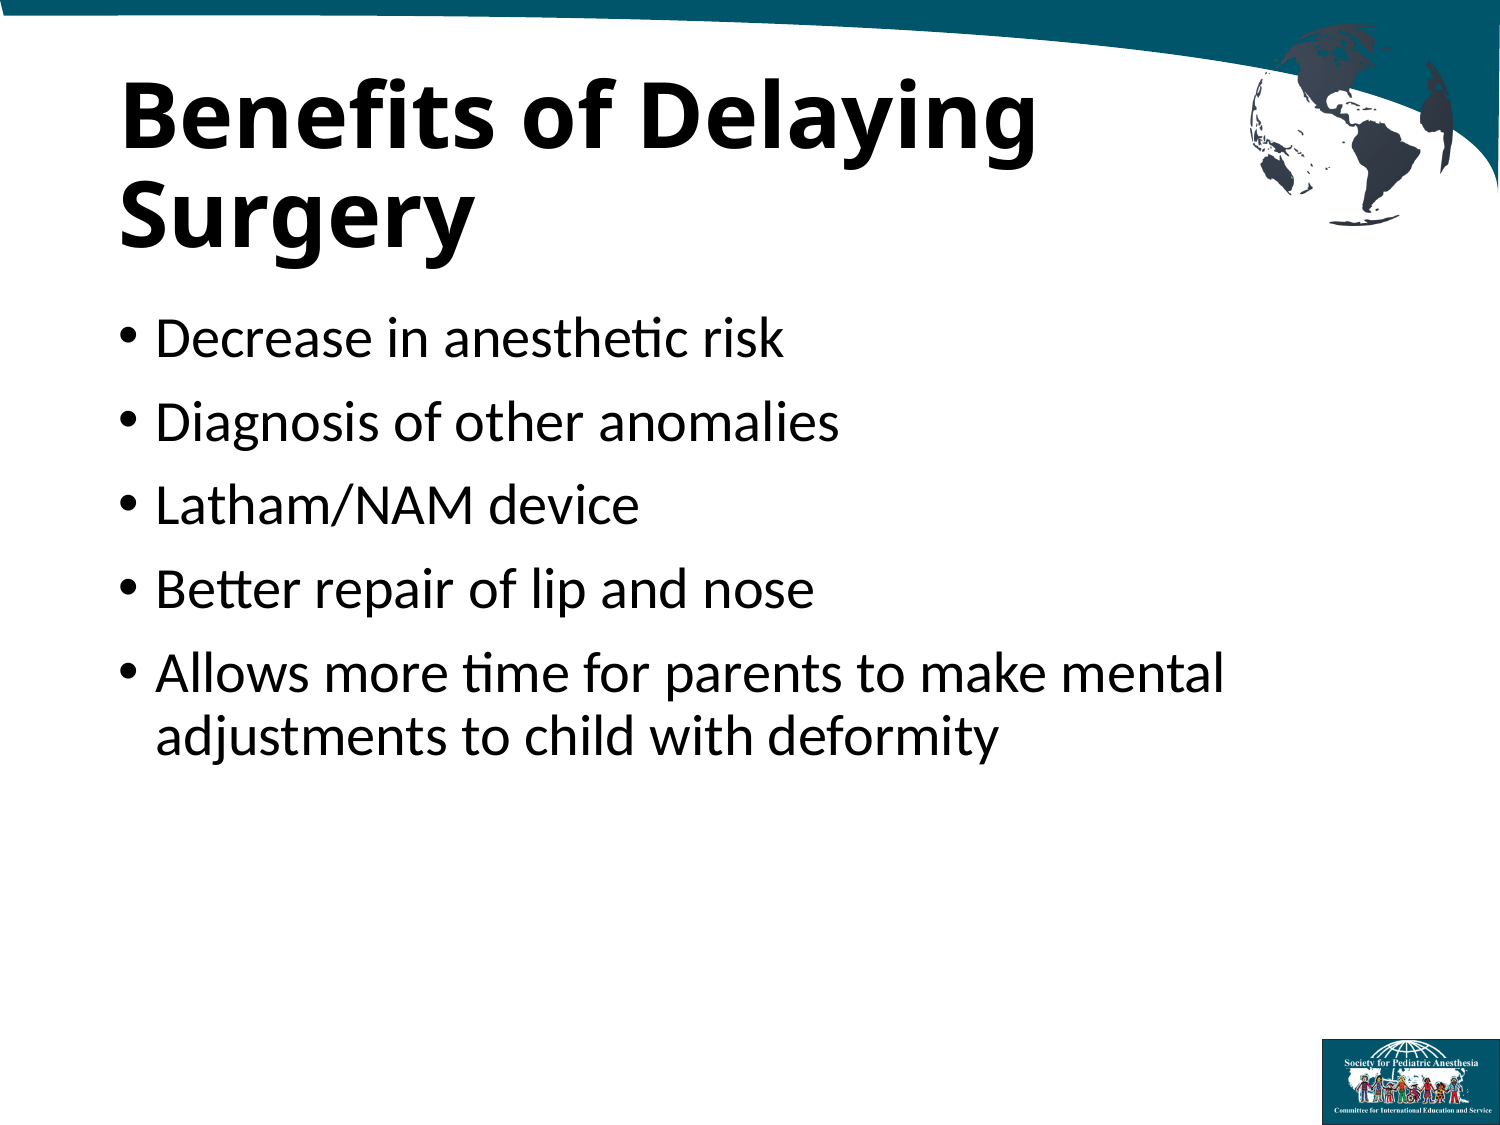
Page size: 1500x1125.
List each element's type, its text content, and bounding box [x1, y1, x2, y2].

picture [1379, 1060, 1388, 1066]
picture [1384, 1040, 1427, 1057]
title Benefits of Delaying Surgery [103, 59, 1397, 278]
list Decrease in anesthetic risk Diagnosis of other anomalies Latham/NAM device Better repair of lip and nose Allows more time for parents to make mental adjustments to child with deformity [103, 299, 1397, 1014]
picture [1346, 1060, 1356, 1066]
picture [1441, 1062, 1452, 1066]
picture [1357, 1062, 1369, 1066]
picture [1399, 1060, 1415, 1066]
picture [1349, 1067, 1468, 1103]
picture [1455, 1060, 1477, 1066]
